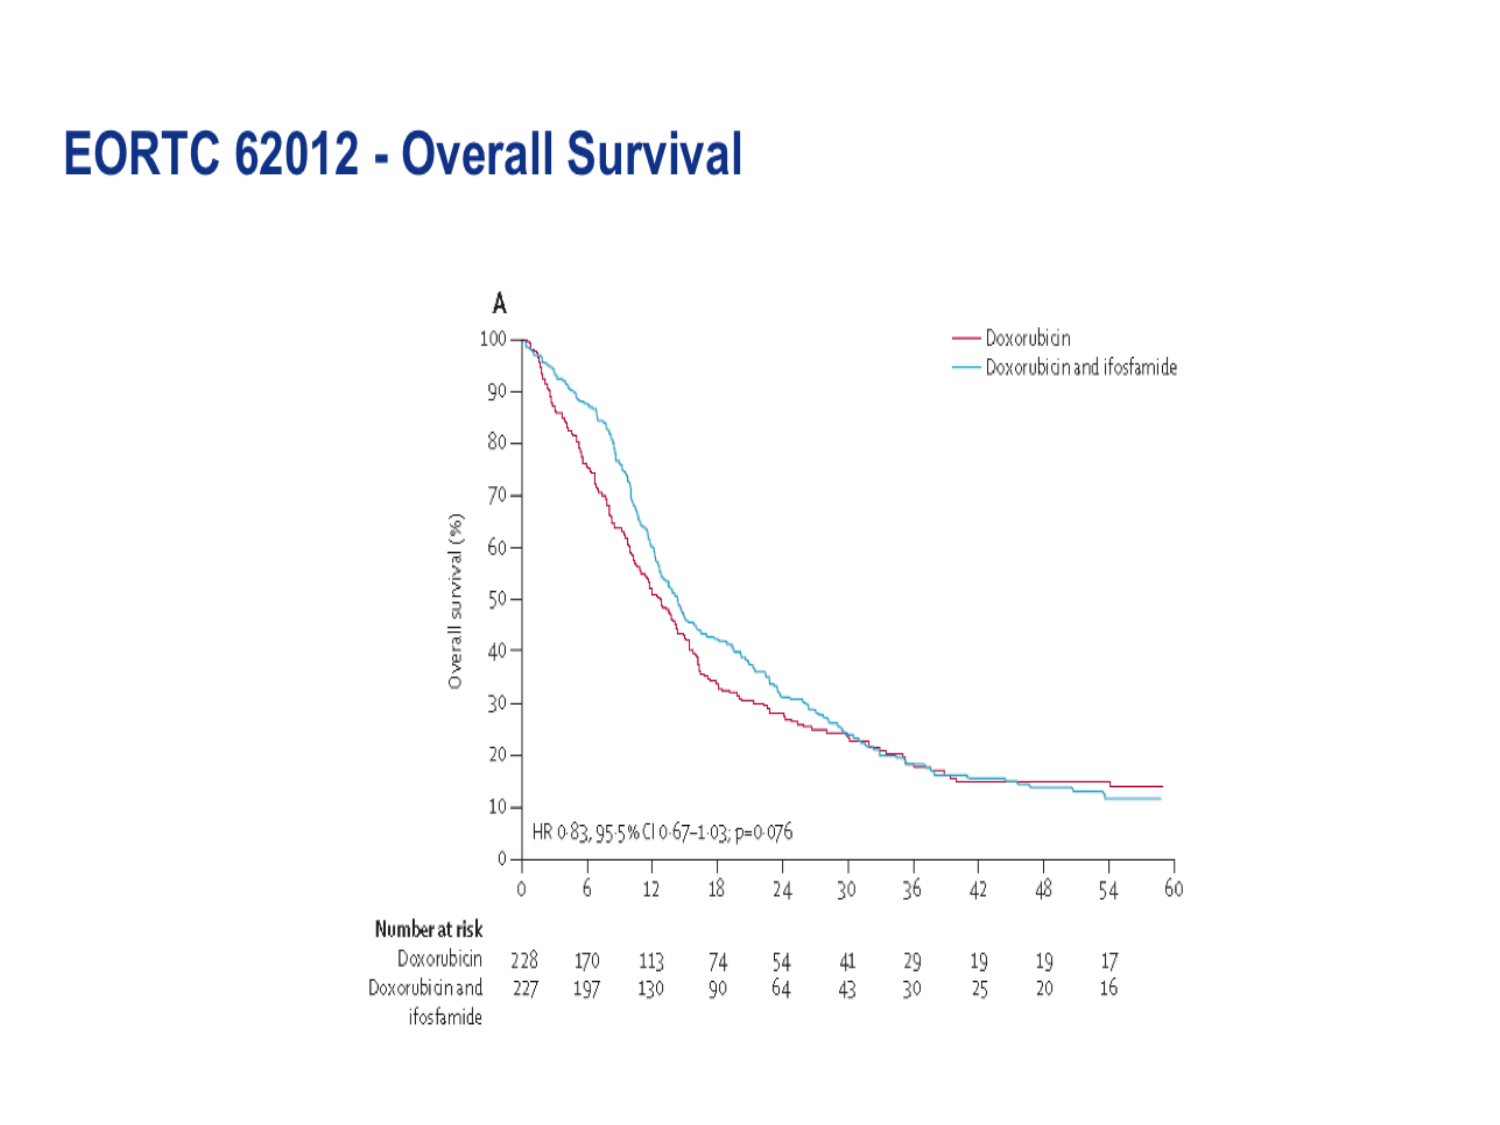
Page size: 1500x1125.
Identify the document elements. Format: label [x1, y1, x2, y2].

list [0, 42, 1500, 1059]
